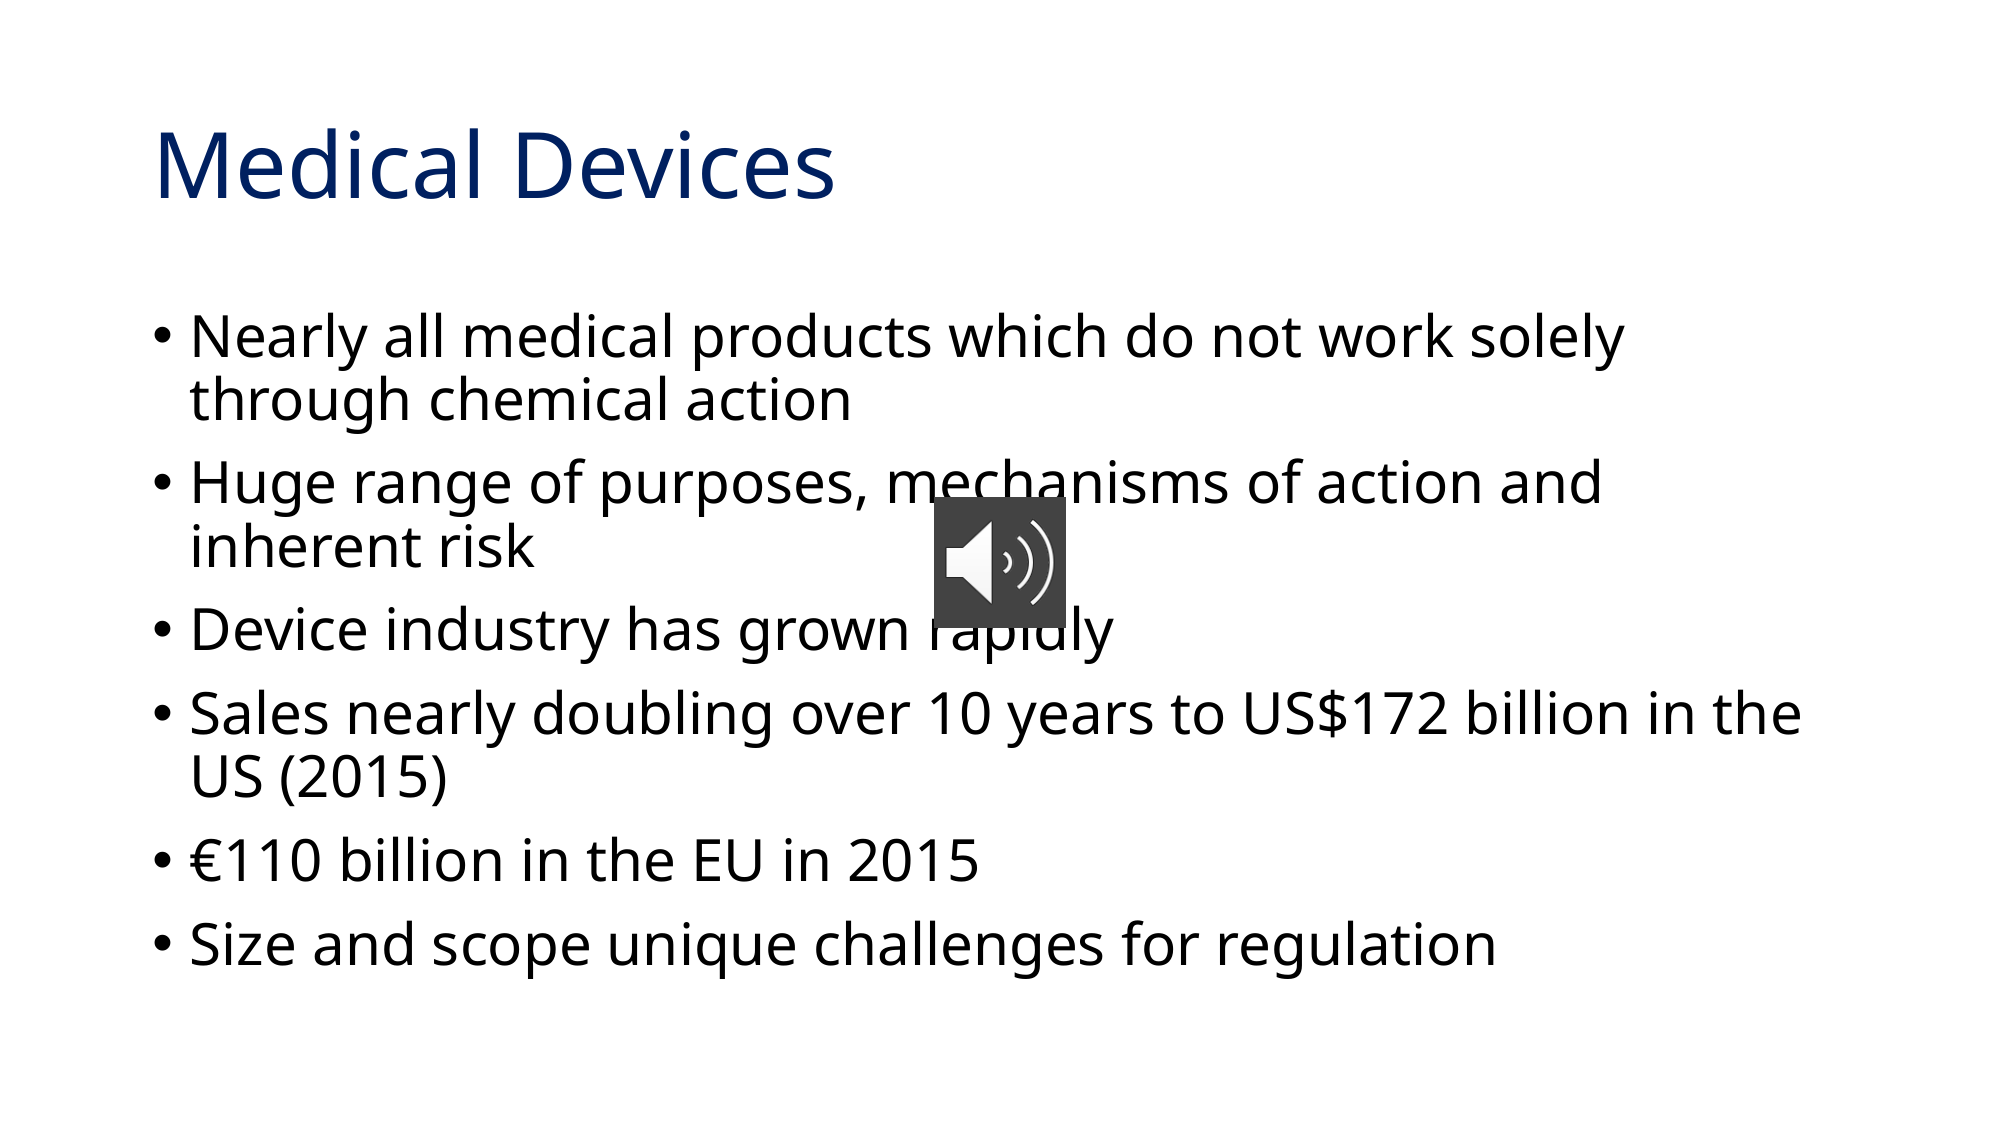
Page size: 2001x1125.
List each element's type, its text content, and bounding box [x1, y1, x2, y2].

list Nearly all medical products which do not work solely through chemical action Huge range of purposes, mechanisms of action and inherent risk Device industry has grown rapidly Sales nearly doubling over 10 years to US$172 billion in the US (2015) €110 billion in the EU in 2015 Size and scope unique challenges for regulation [137, 299, 1863, 1014]
title Medical Devices [137, 59, 1863, 278]
picture [933, 495, 1067, 630]
